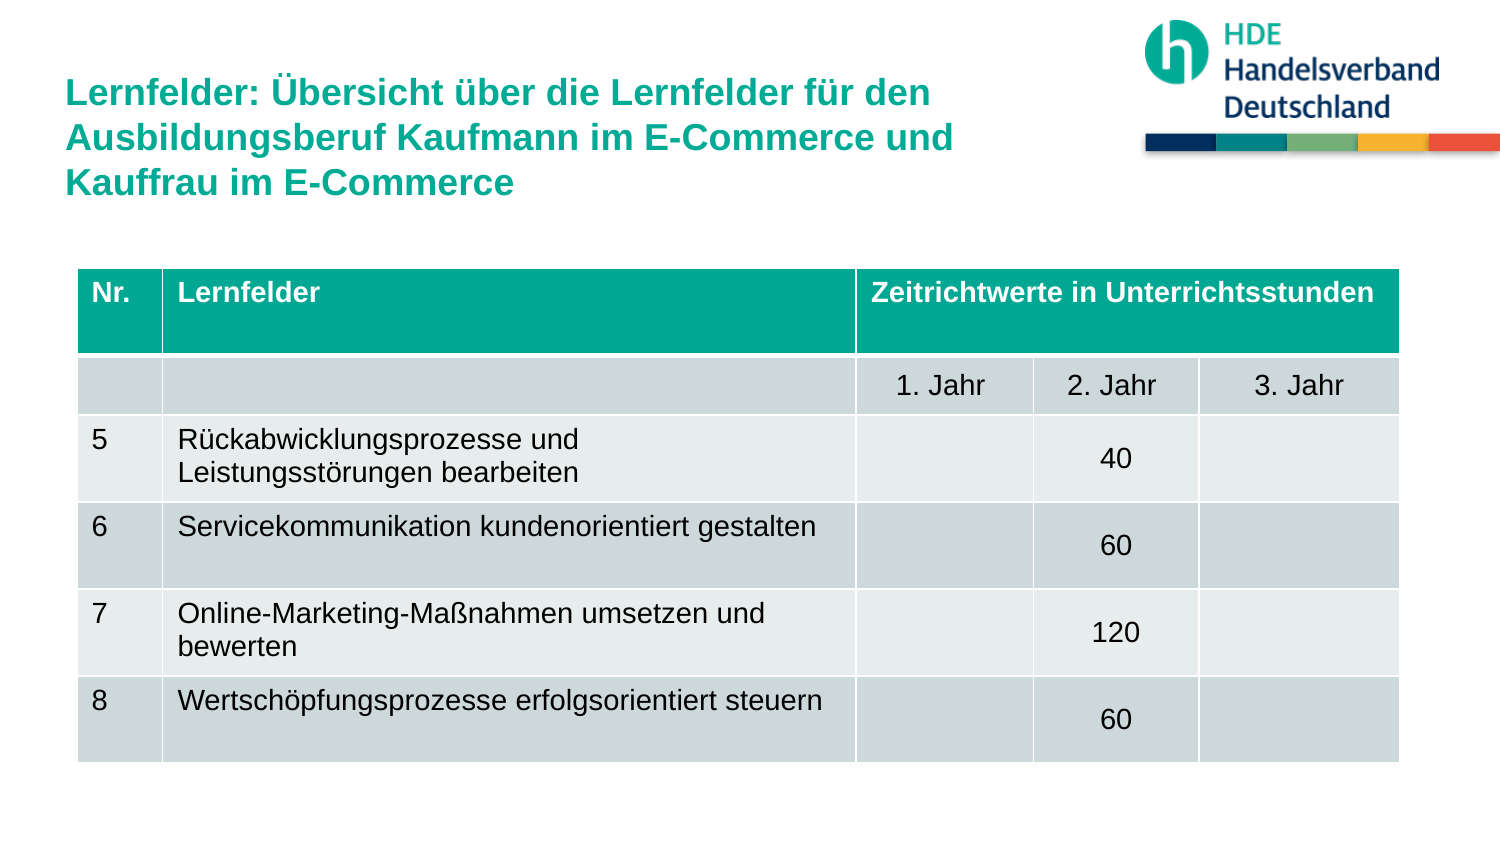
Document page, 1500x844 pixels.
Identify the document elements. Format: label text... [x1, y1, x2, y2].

table_cell 5 [78, 416, 162, 501]
table_cell Wertschöpfungsprozesse erfolgsorientiert steuern [163, 677, 855, 762]
title Lernfelder: Übersicht über die Lernfelder für den Ausbildungsberuf Kaufmann im E-Commerce und Kauffrau im E-Commerce [64, 67, 1105, 179]
table_cell 7 [78, 590, 162, 675]
table_cell 2. Jahr [1034, 358, 1198, 414]
table_cell 60 [1034, 503, 1198, 588]
table_cell Servicekommunikation kundenorientiert gestalten [163, 503, 855, 588]
table_cell [857, 503, 1033, 588]
table_cell [857, 677, 1033, 762]
table_cell [78, 358, 162, 414]
table_cell 1. Jahr [857, 358, 1033, 414]
table_cell 60 [1034, 677, 1198, 762]
table_cell [857, 416, 1033, 501]
table_cell [1200, 590, 1399, 675]
table_cell 120 [1034, 590, 1198, 675]
table_header Zeitrichtwerte in Unterrichtsstunden [857, 269, 1399, 353]
table_cell 40 [1034, 416, 1198, 501]
table_cell 3. Jahr [1200, 358, 1399, 414]
table_cell Rückabwicklungsprozesse und Leistungsstörungen bearbeiten [163, 416, 855, 501]
table_cell 6 [78, 503, 162, 588]
table_cell [163, 358, 855, 414]
table_cell Online-Marketing-Maßnahmen umsetzen und bewerten [163, 590, 855, 675]
table_cell [1200, 677, 1399, 762]
table_cell [857, 590, 1033, 675]
table_cell [1200, 503, 1399, 588]
table_header Lernfelder [163, 269, 855, 353]
table_header Nr. [78, 269, 162, 353]
table_cell [1200, 416, 1399, 501]
table_cell 8 [78, 677, 162, 762]
picture [1145, 20, 1439, 118]
